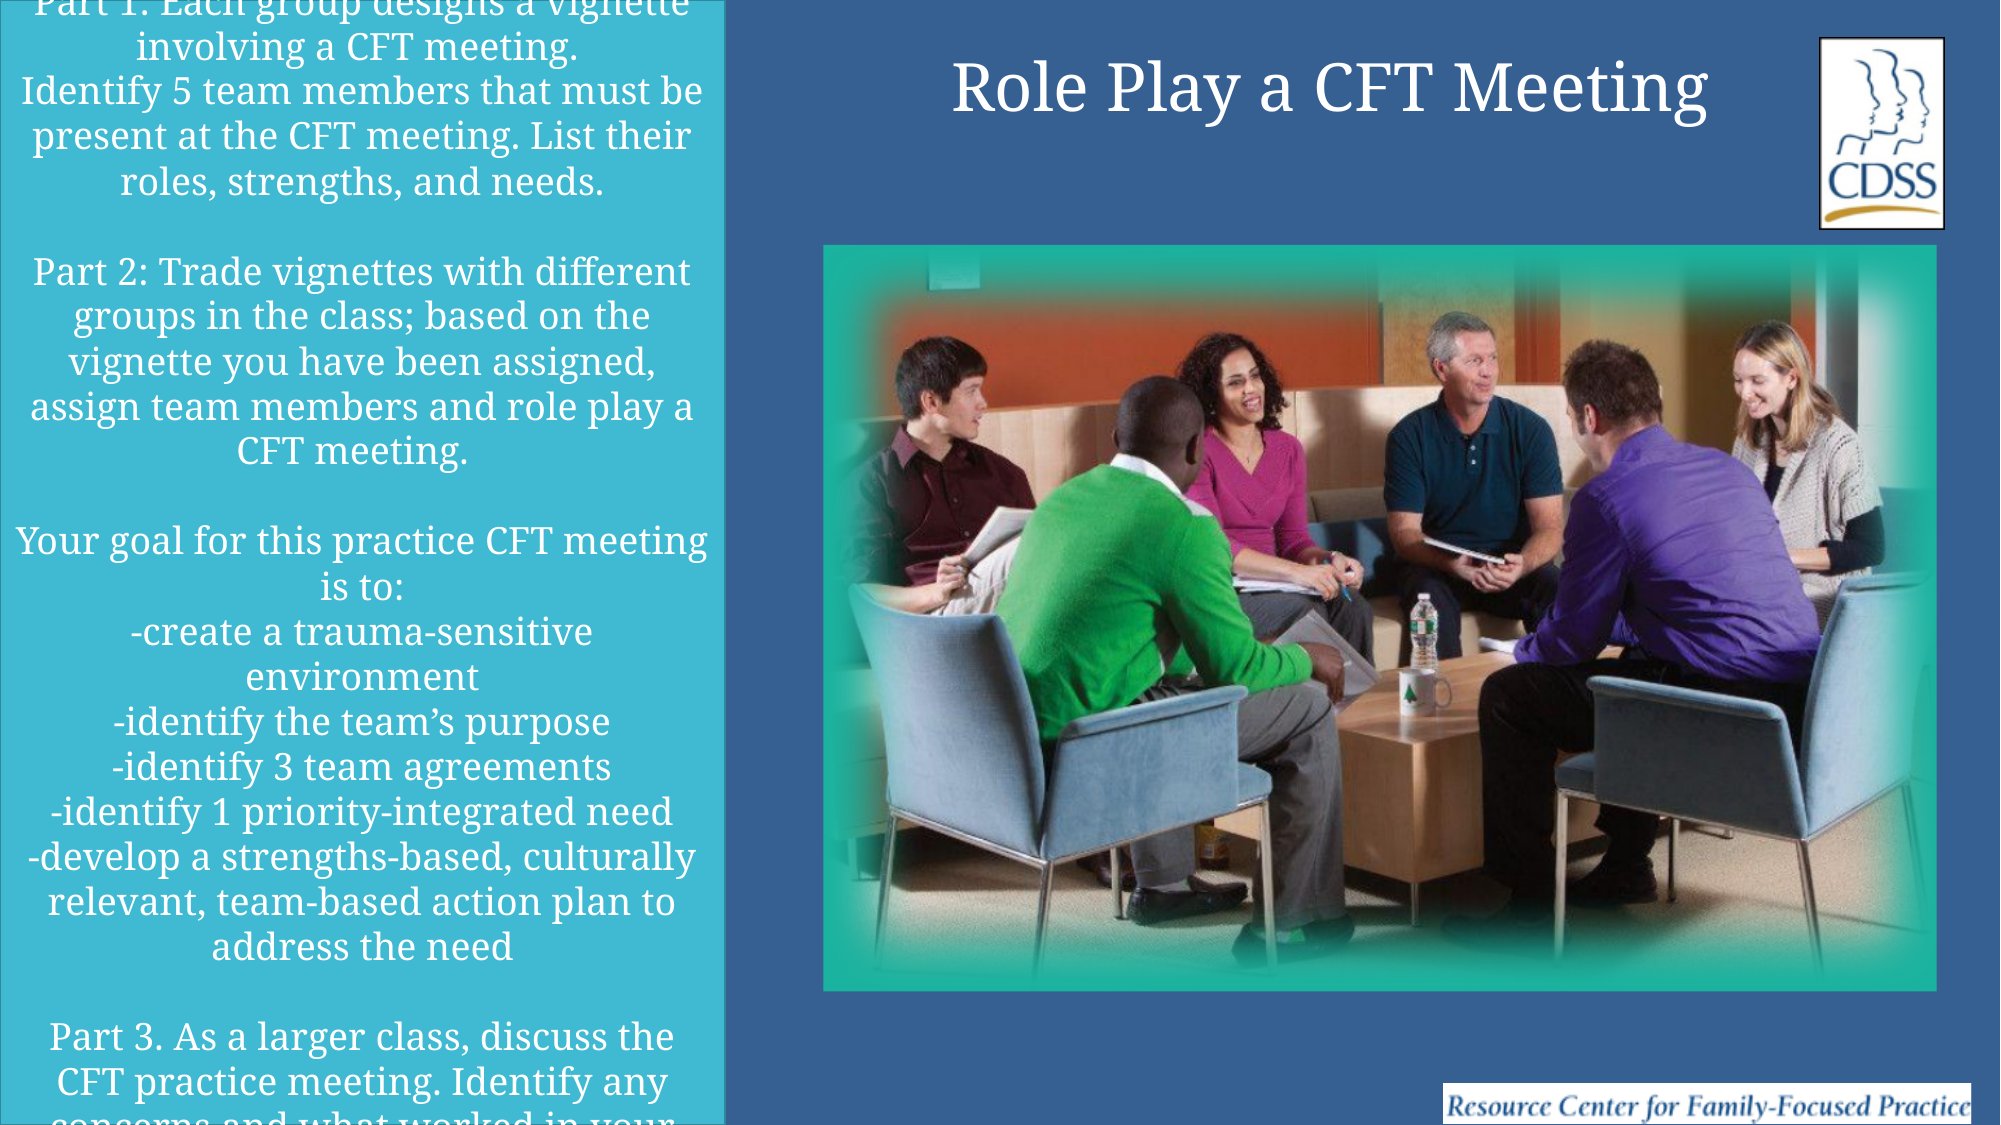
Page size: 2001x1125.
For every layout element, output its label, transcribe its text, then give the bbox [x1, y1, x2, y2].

text_box Role Play a CFT Meeting [729, 37, 1818, 178]
picture [1818, 37, 1945, 230]
picture [1443, 1083, 1972, 1124]
text_box Practice Activity: Part 1: Each group designs a vignette involving a CFT meeting. Identify 5 team members that must be present at the CFT meeting. List their roles, strengths, and needs. Part 2: Trade vignettes with different groups in the class; based on the vignette you have been assigned, assign team members and role play a CFT meeting. Your goal for this practice CFT meeting is to: -create a trauma-sensitive environment -identify the team’s purpose -identify 3 team agreements -identify 1 priority-integrated need -develop a strengths-based, culturally relevant, team-based action plan to address the need Part 3. As a larger class, discuss the CFT practice meeting. Identify any concerns and what worked in your meetings. [0, 0, 726, 1125]
picture [823, 244, 1945, 992]
